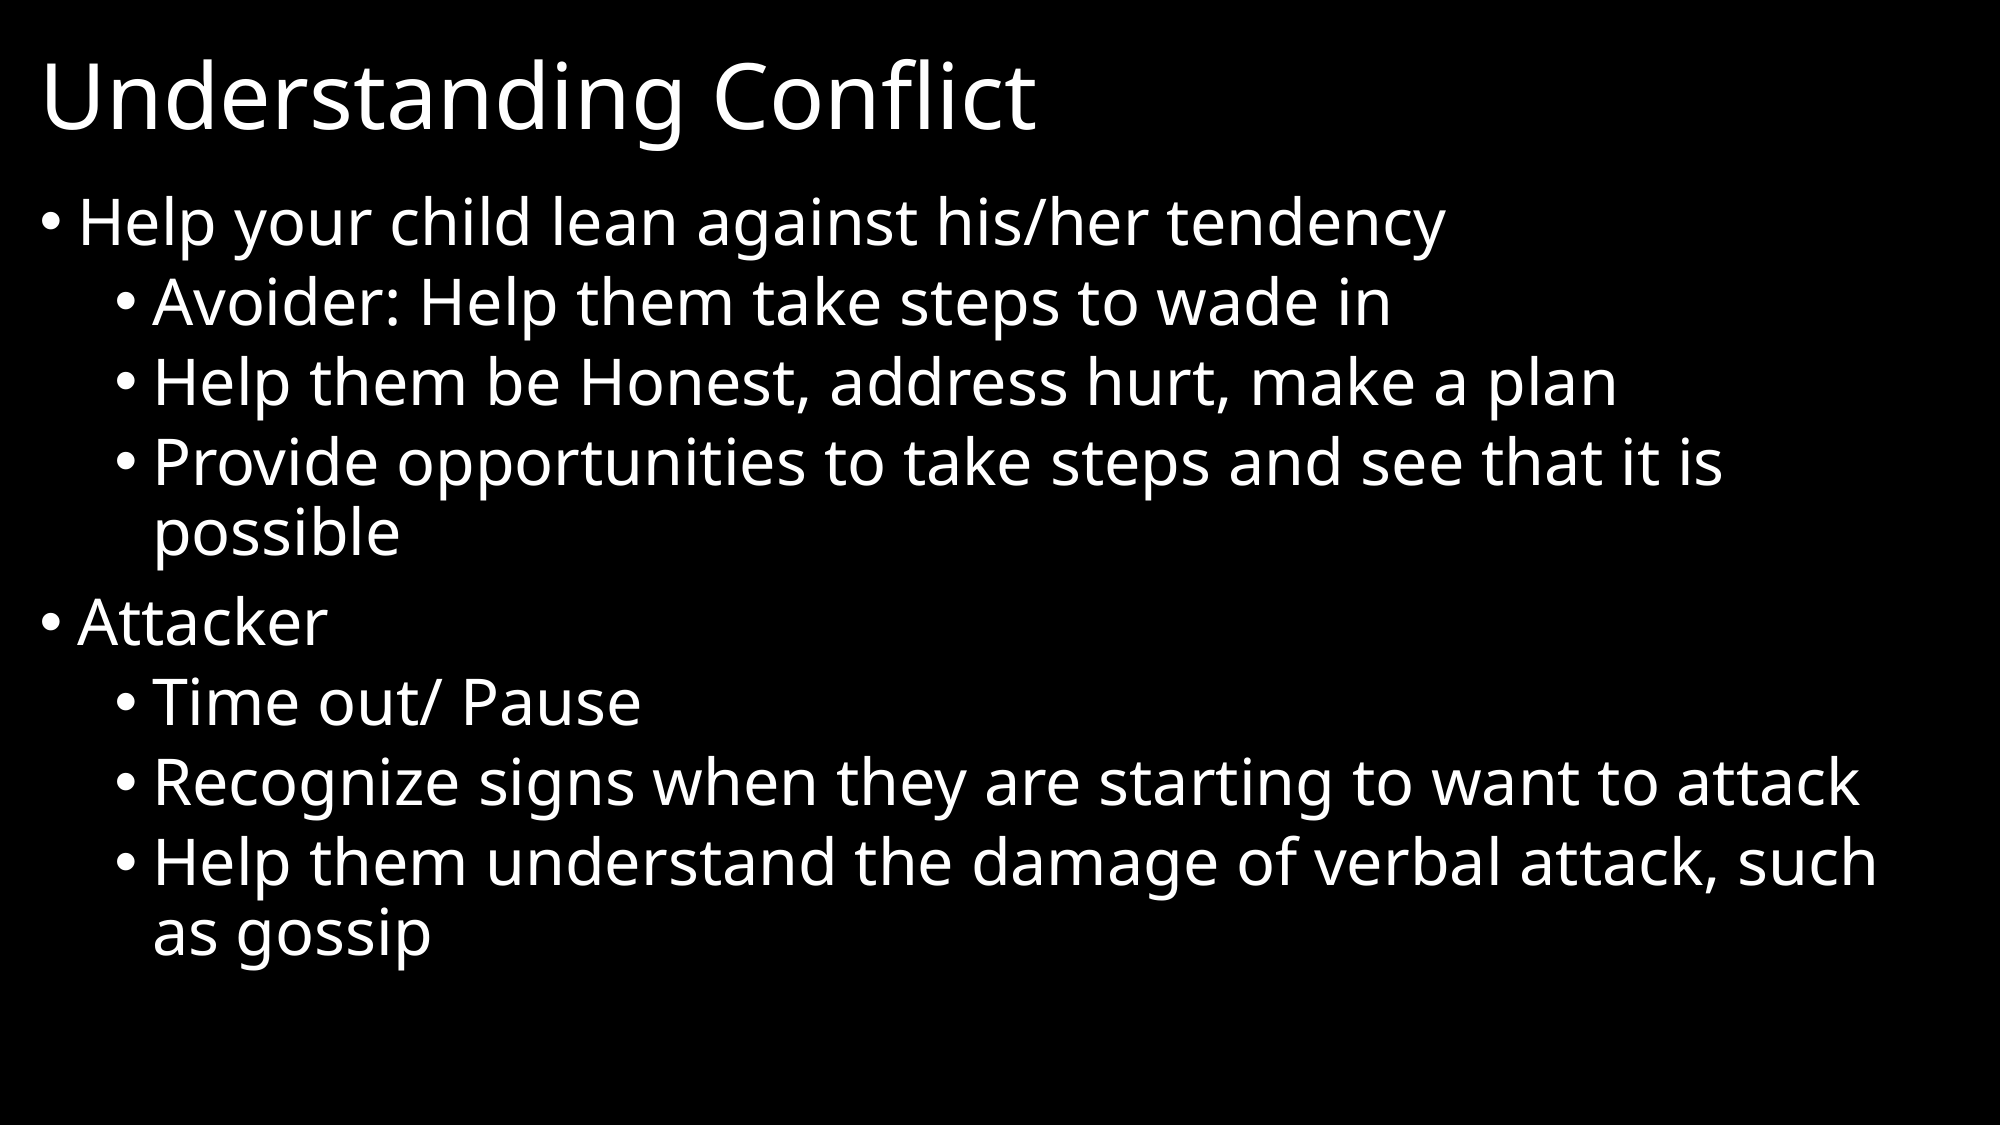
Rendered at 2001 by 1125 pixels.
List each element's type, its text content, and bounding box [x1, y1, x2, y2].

list Help your child lean against his/her tendency Avoider: Help them take steps to wade in Help them be Honest, address hurt, make a plan Provide opportunities to take steps and see that it is possible Attacker Time out/ Pause Recognize signs when they are starting to want to attack Help them understand the damage of verbal attack, such as gossip [24, 181, 1980, 1108]
title Understanding Conflict [24, 17, 2000, 182]
